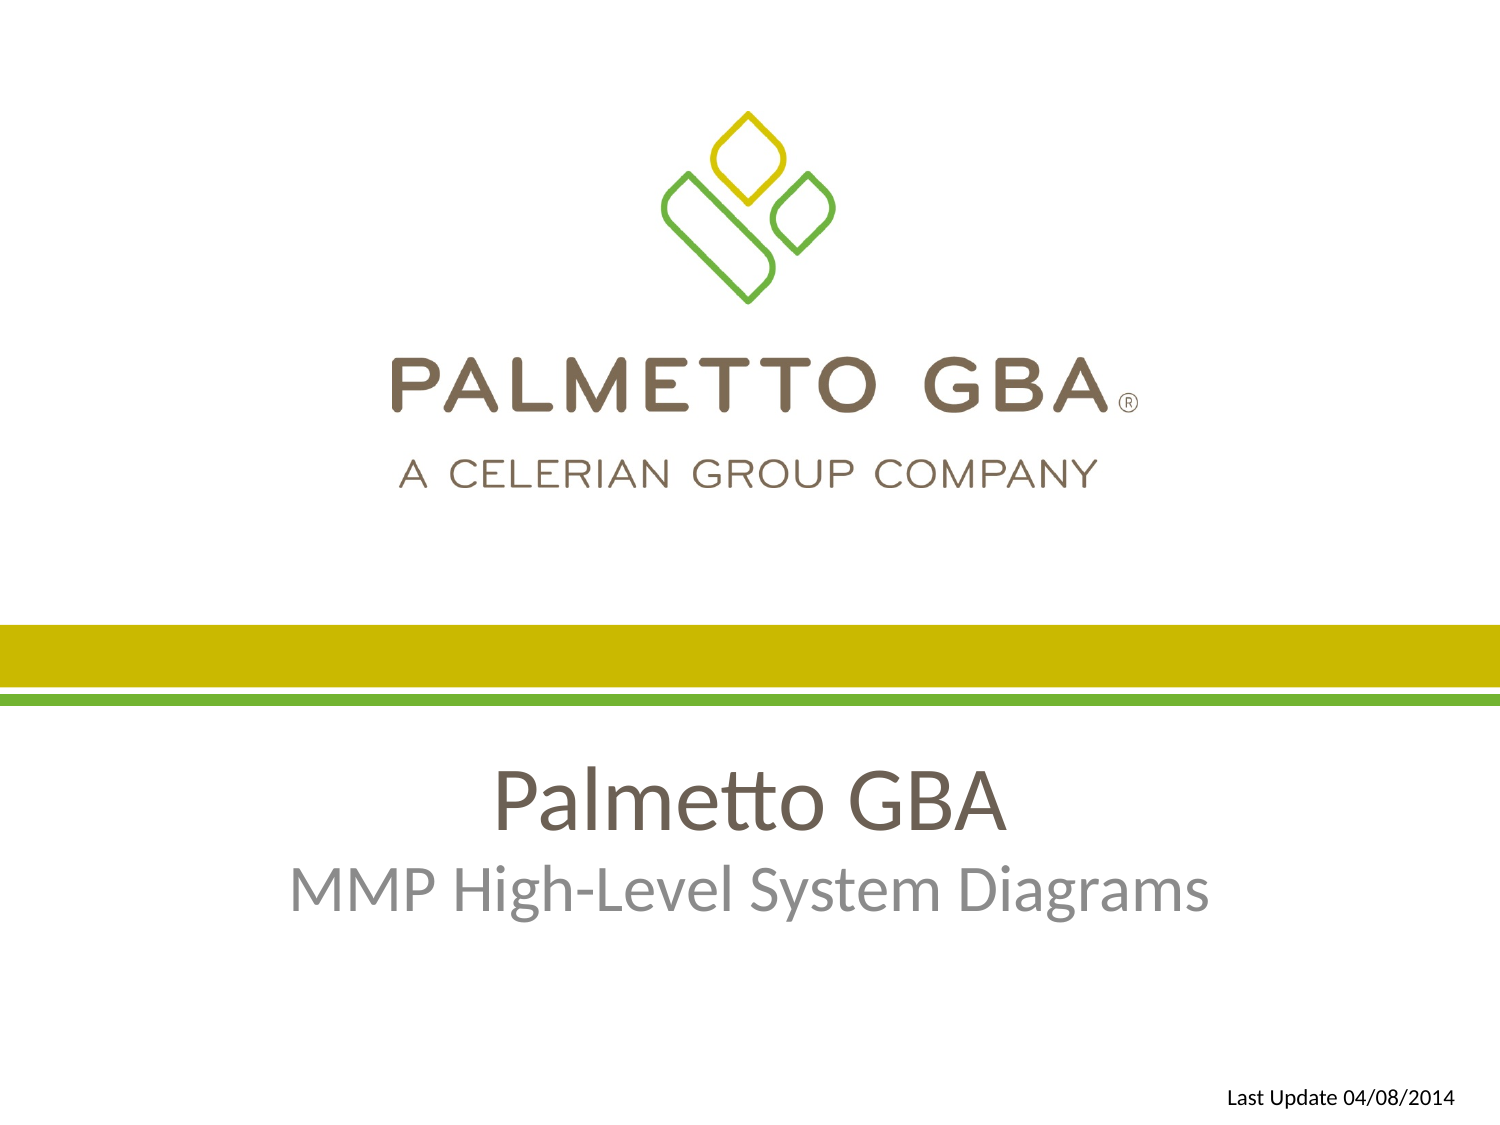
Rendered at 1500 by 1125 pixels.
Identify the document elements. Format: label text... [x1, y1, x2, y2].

title Palmetto GBA [0, 725, 1500, 863]
text_box [0, 623, 1500, 689]
subtitle MMP High-Level System Diagrams [0, 863, 1500, 963]
picture [392, 110, 1138, 488]
text_box Last Update 04/08/2014 [1212, 1075, 1490, 1118]
